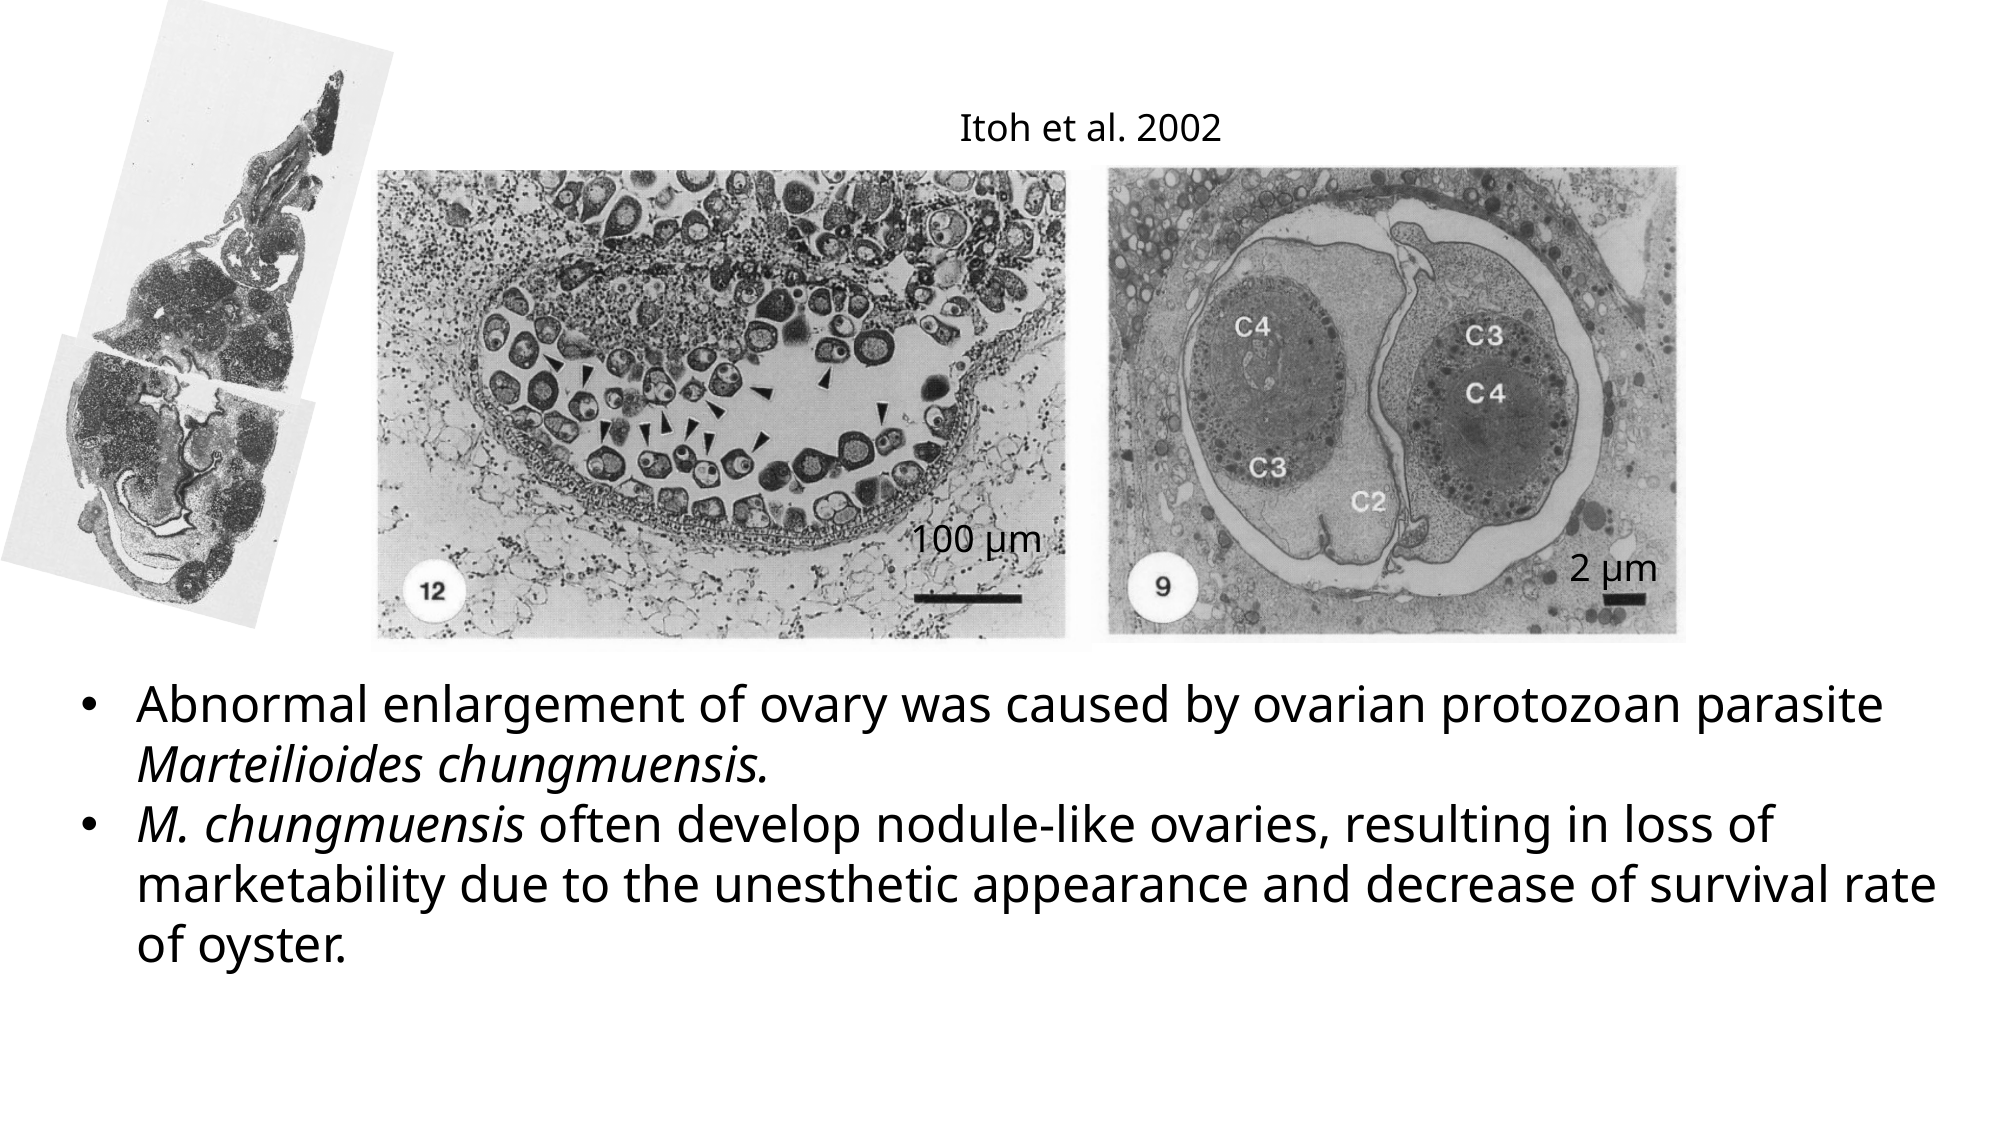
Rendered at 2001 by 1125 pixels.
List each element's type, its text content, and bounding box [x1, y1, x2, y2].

text_box Abnormal enlargement of ovary was caused by ovarian protozoan parasite Marteilioides chungmuensis. M. chungmuensis often develop nodule-like ovaries, resulting in loss of marketability due to the unesthetic appearance and decrease of survival rate of oyster. [65, 665, 1966, 1041]
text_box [72, 11, 337, 605]
text_box Itoh et al. 2002 [945, 97, 1238, 157]
picture [371, 165, 1686, 652]
